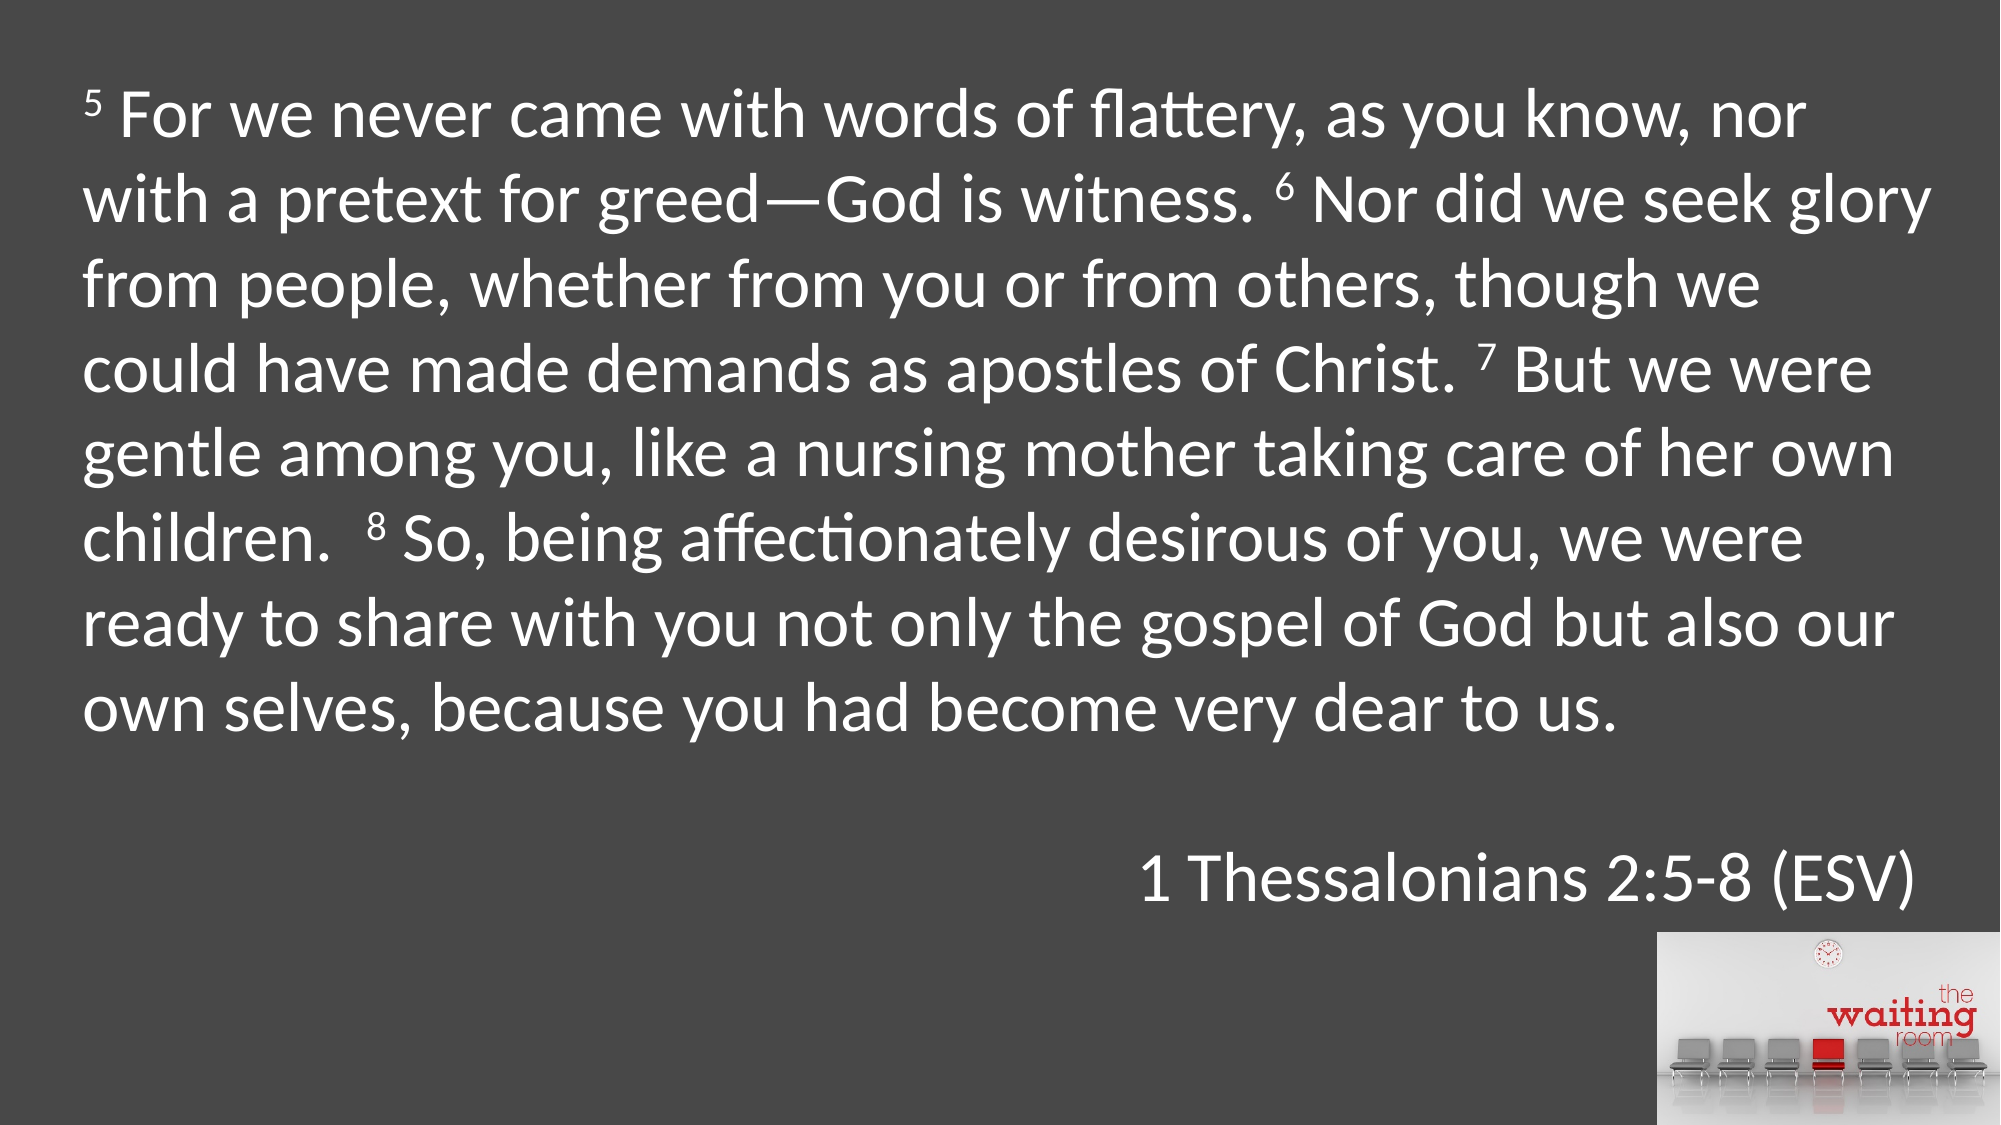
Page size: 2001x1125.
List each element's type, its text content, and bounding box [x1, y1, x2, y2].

text_box 5 For we never came with words of flattery, as you know, nor with a pretext for greed—God is witness. 6 Nor did we seek glory from people, whether from you or from others, though we could have made demands as apostles of Christ. 7 But we were gentle among you, like a nursing mother taking care of her own children. 8 So, being affectionately desirous of you, we were ready to share with you not only the gospel of God but also our own selves, because you had become very dear to us. 1 Thessalonians 2:5-8 (ESV) [68, 59, 1950, 923]
picture [1657, 932, 2000, 1125]
